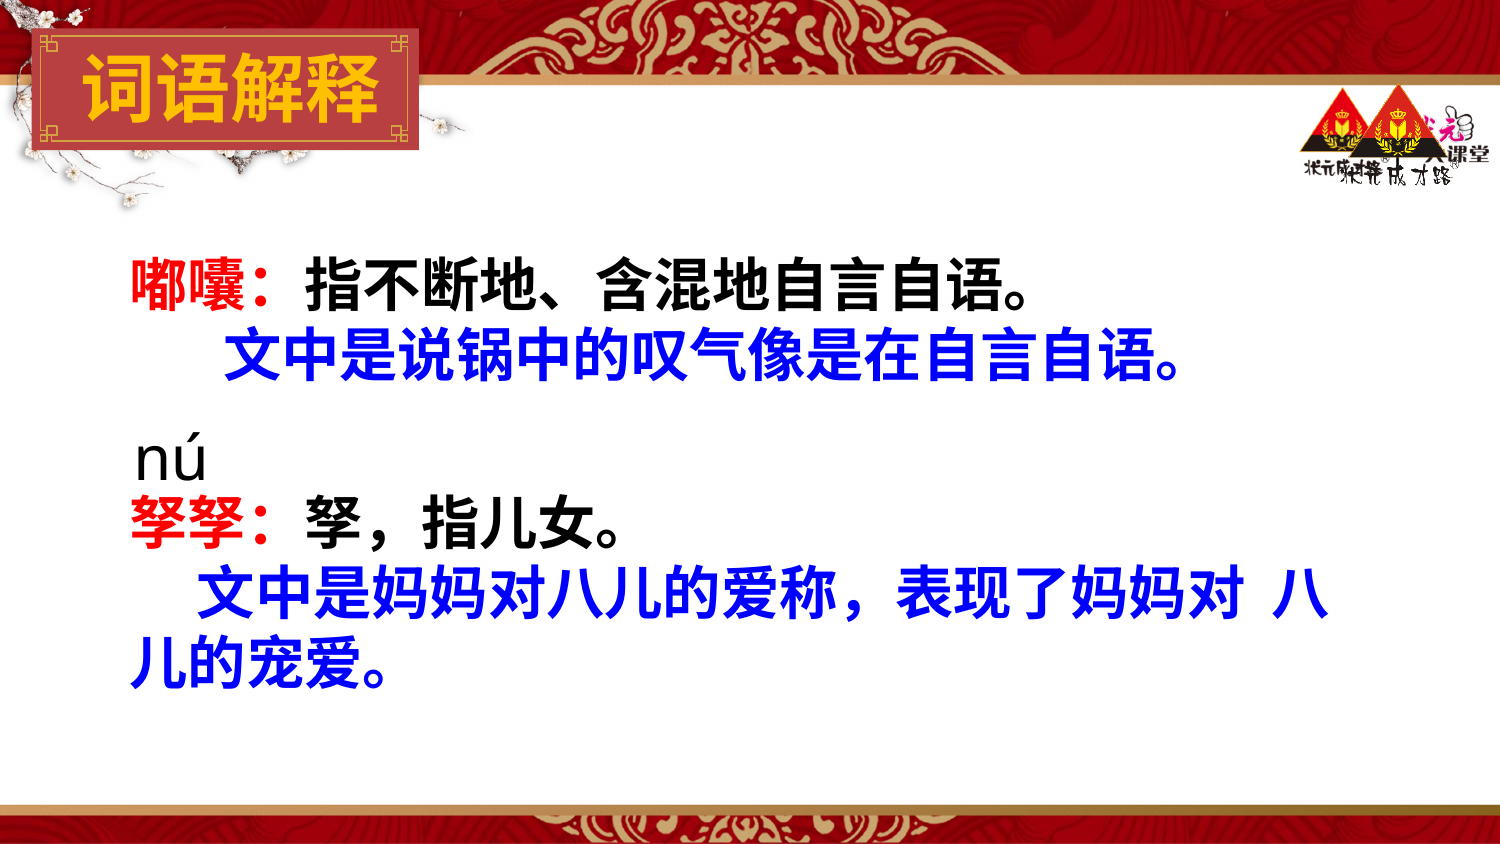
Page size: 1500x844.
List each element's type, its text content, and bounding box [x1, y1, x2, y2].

text_box 孥孥：孥，指儿女。 文中是妈妈对八儿的爱称，表现了妈妈对 八儿的宠爱。 [115, 478, 1400, 704]
text_box 词语解释 [65, 33, 395, 139]
picture [0, 0, 1500, 844]
text_box nú [122, 412, 338, 499]
text_box 嘟囔：指不断地、含混地自言自语。 文中是说锅中的叹气像是在自言自语。 [115, 241, 1432, 396]
